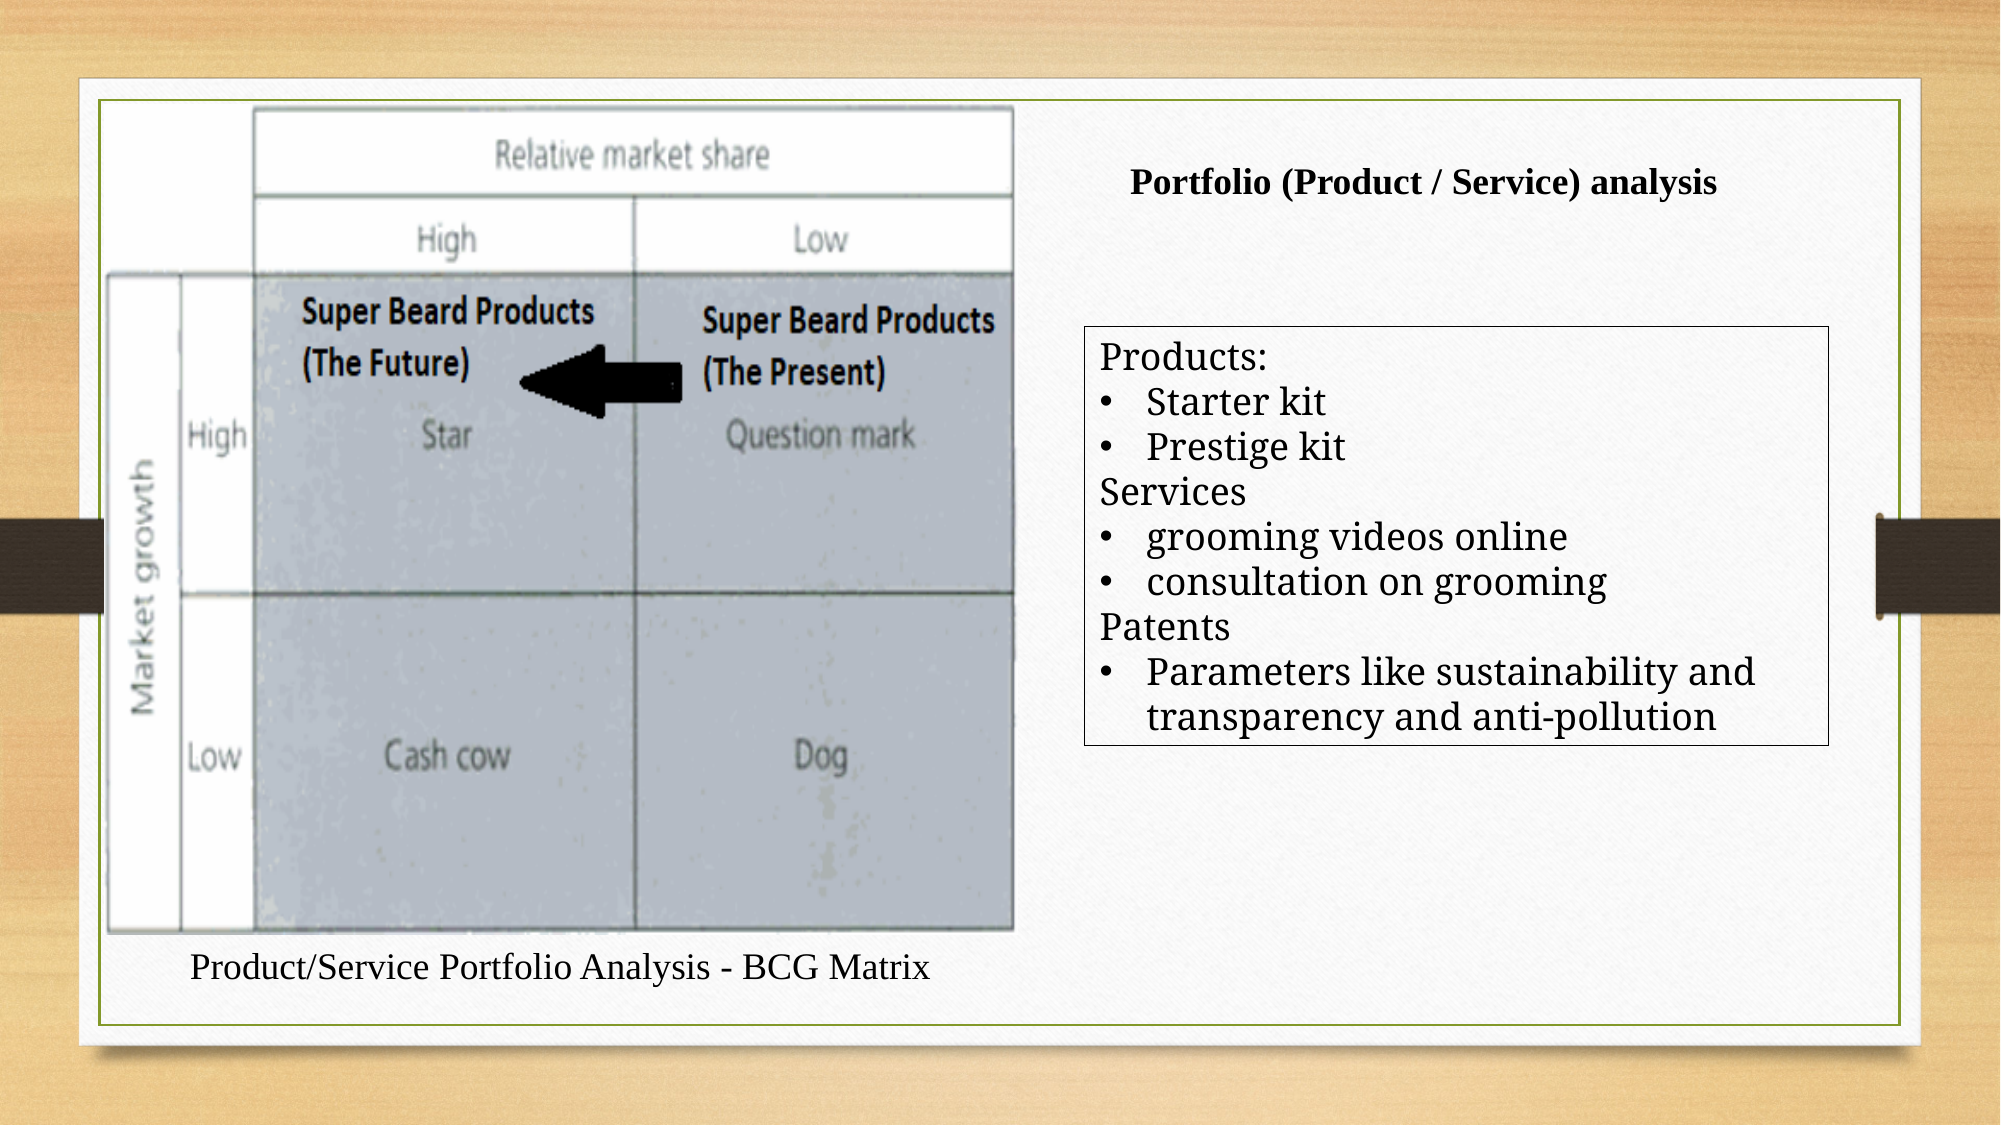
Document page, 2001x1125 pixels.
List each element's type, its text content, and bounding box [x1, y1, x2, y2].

text_box Portfolio (Product / Service) analysis [1115, 149, 1733, 210]
text_box Product/Service Portfolio Analysis - BCG Matrix [175, 935, 947, 995]
text_box Products: Starter kit Prestige kit Services grooming videos online consultation on grooming Patents Parameters like sustainability and transparency and anti-pollution [1084, 326, 1829, 746]
picture [0, 0, 2001, 1125]
